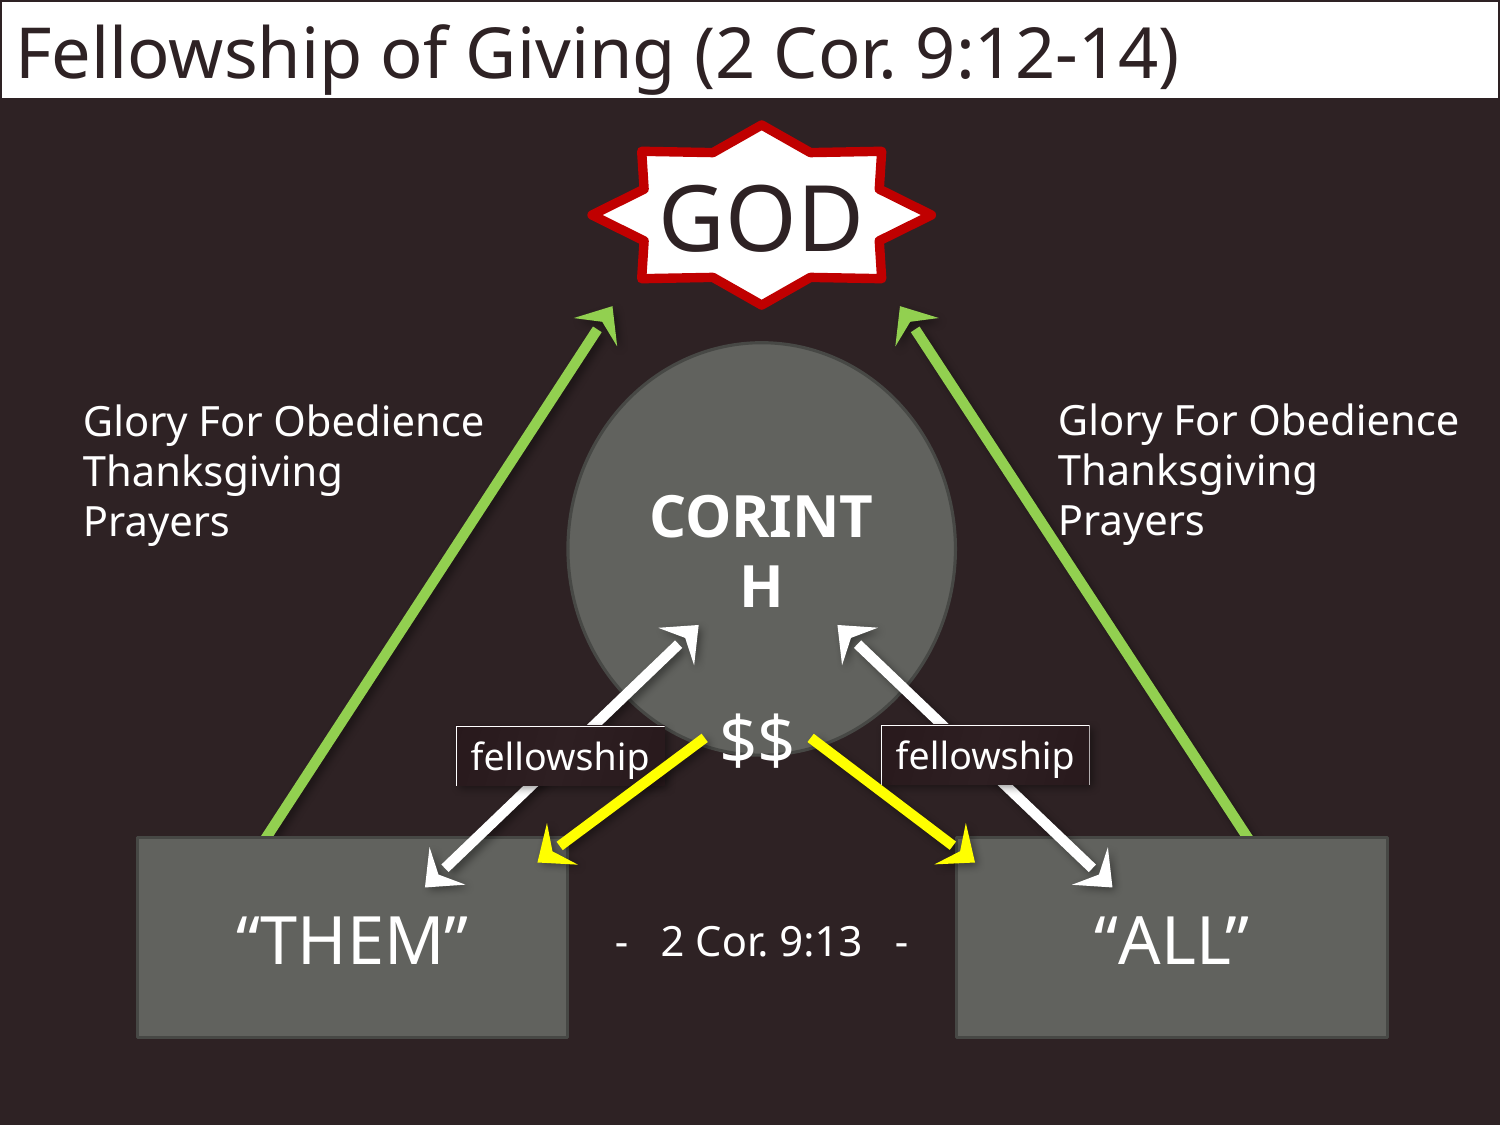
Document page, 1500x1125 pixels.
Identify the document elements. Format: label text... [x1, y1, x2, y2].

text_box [899, 305, 1264, 863]
text_box GOD [590, 123, 933, 307]
text_box CORINTH [622, 341, 898, 736]
text_box $$ [709, 690, 811, 786]
text_box Glory For Obedience Thanksgiving Prayers [1275, 386, 1475, 551]
title Fellowship of Giving (2 Cor. 9:12-14) [0, 0, 1500, 101]
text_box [424, 624, 699, 888]
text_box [837, 624, 1113, 888]
text_box “THEM” [136, 836, 569, 1039]
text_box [802, 738, 976, 863]
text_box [537, 738, 713, 863]
text_box “ALL” [955, 836, 1389, 1039]
text_box Glory For Obedience Thanksgiving Prayers [68, 387, 248, 553]
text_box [249, 305, 613, 863]
text_box - 2 Cor. 9:13 - [567, 907, 956, 972]
